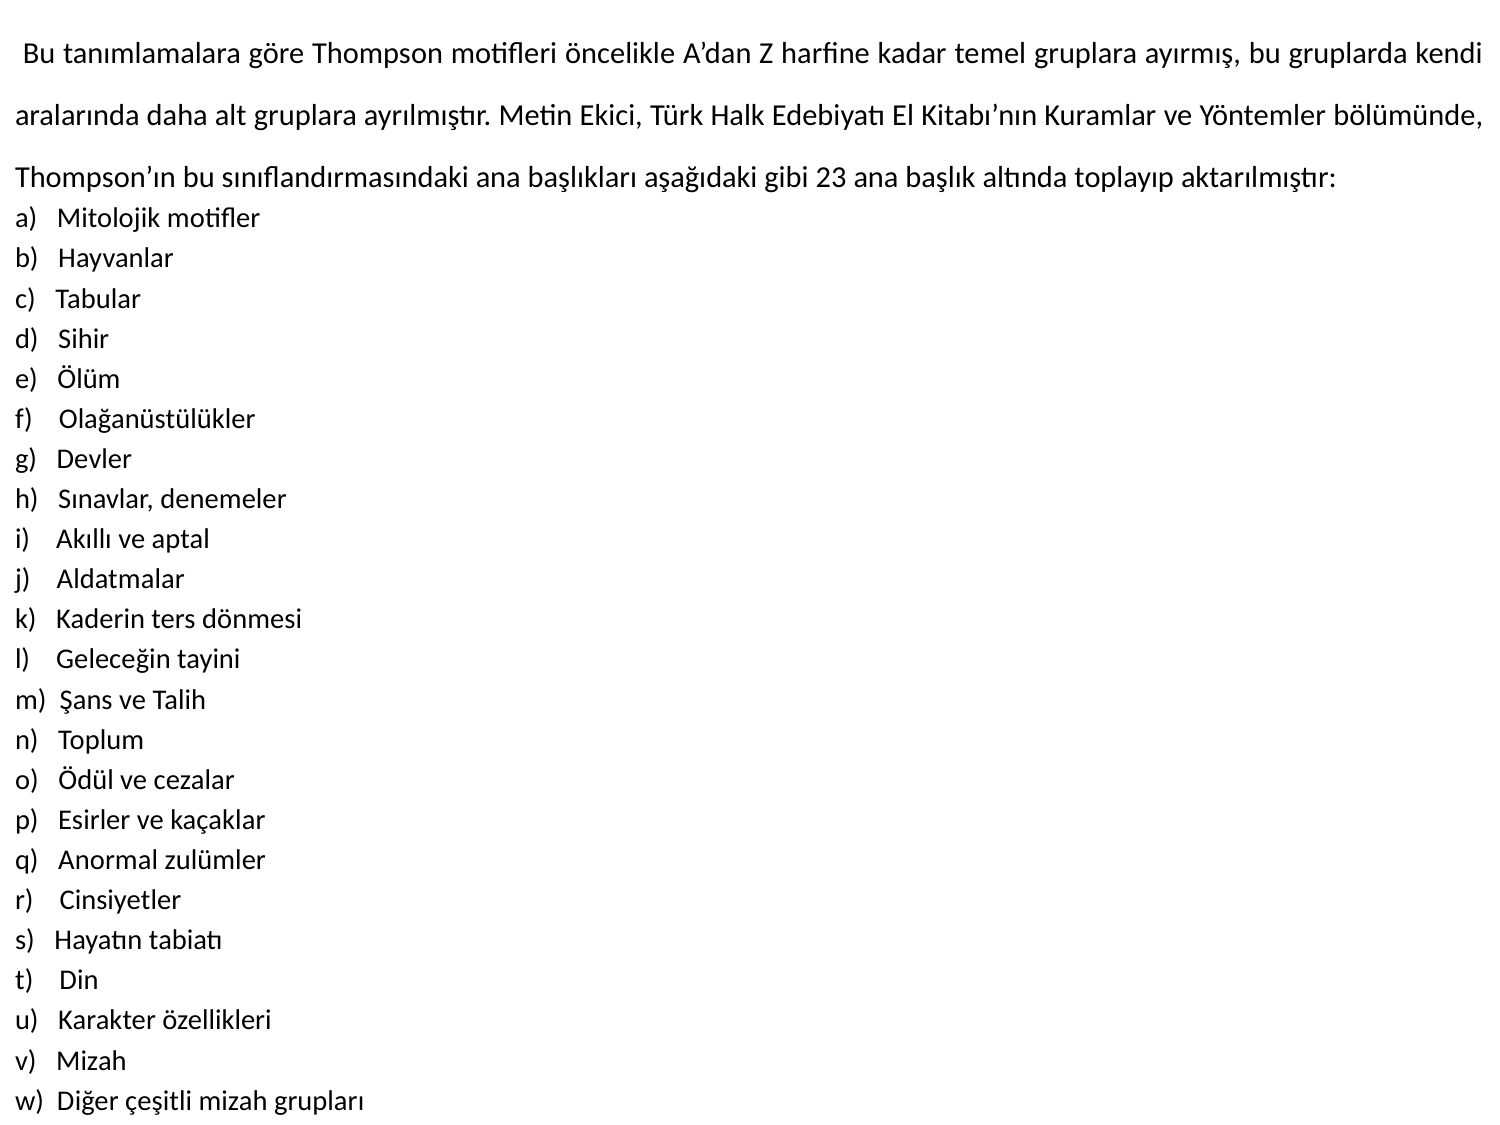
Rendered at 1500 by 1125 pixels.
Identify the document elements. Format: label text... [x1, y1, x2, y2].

list Bu tanımlamalara göre Thompson motifleri öncelikle A’dan Z harfine kadar temel gruplara ayırmış, bu gruplarda kendi aralarında daha alt gruplara ayrılmıştır. Metin Ekici, Türk Halk Edebiyatı El Kitabı’nın Kuramlar ve Yöntemler bölümünde, Thompson’ın bu sınıflandırmasındaki ana başlıkları aşağıdaki gibi 23 ana başlık altında toplayıp aktarılmıştır: a) Mitolojik motifler b) Hayvanlar c) Tabular d) Sihir e) Ölüm f) Olağanüstülükler g) Devler h) Sınavlar, denemeler i) Akıllı ve aptal j) Aldatmalar k) Kaderin ters dönmesi l) Geleceğin tayini m) Şans ve Talih n) Toplum o) Ödül ve cezalar p) Esirler ve kaçaklar q) Anormal zulümler r) Cinsiyetler s) Hayatın tabiatı t) Din u) Karakter özellikleri v) Mizah w) Diğer çeşitli mizah grupları [0, 0, 1500, 1125]
